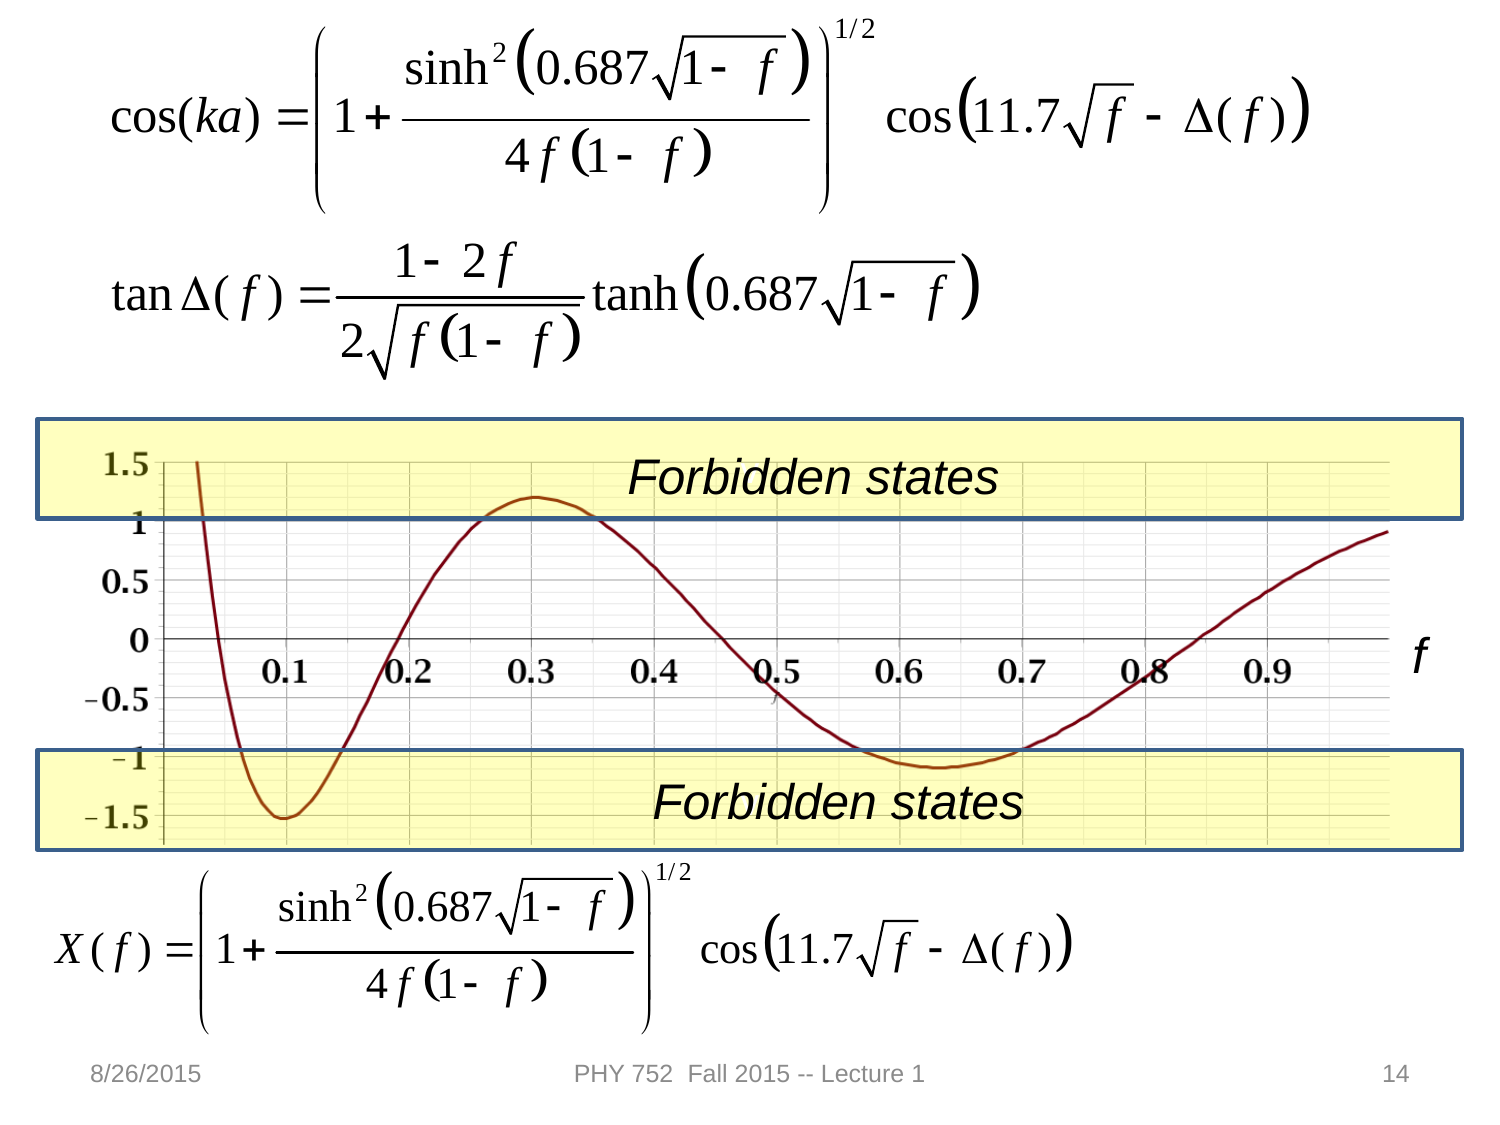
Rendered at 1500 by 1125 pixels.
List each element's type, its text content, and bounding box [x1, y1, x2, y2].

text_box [47, 854, 1076, 1041]
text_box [105, 8, 1310, 388]
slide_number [75, 1049, 425, 1103]
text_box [37, 418, 1463, 851]
slide_number 14 [1074, 1042, 1425, 1103]
footer PHY 752 Fall 2015 -- Lecture 1 [512, 1049, 988, 1103]
